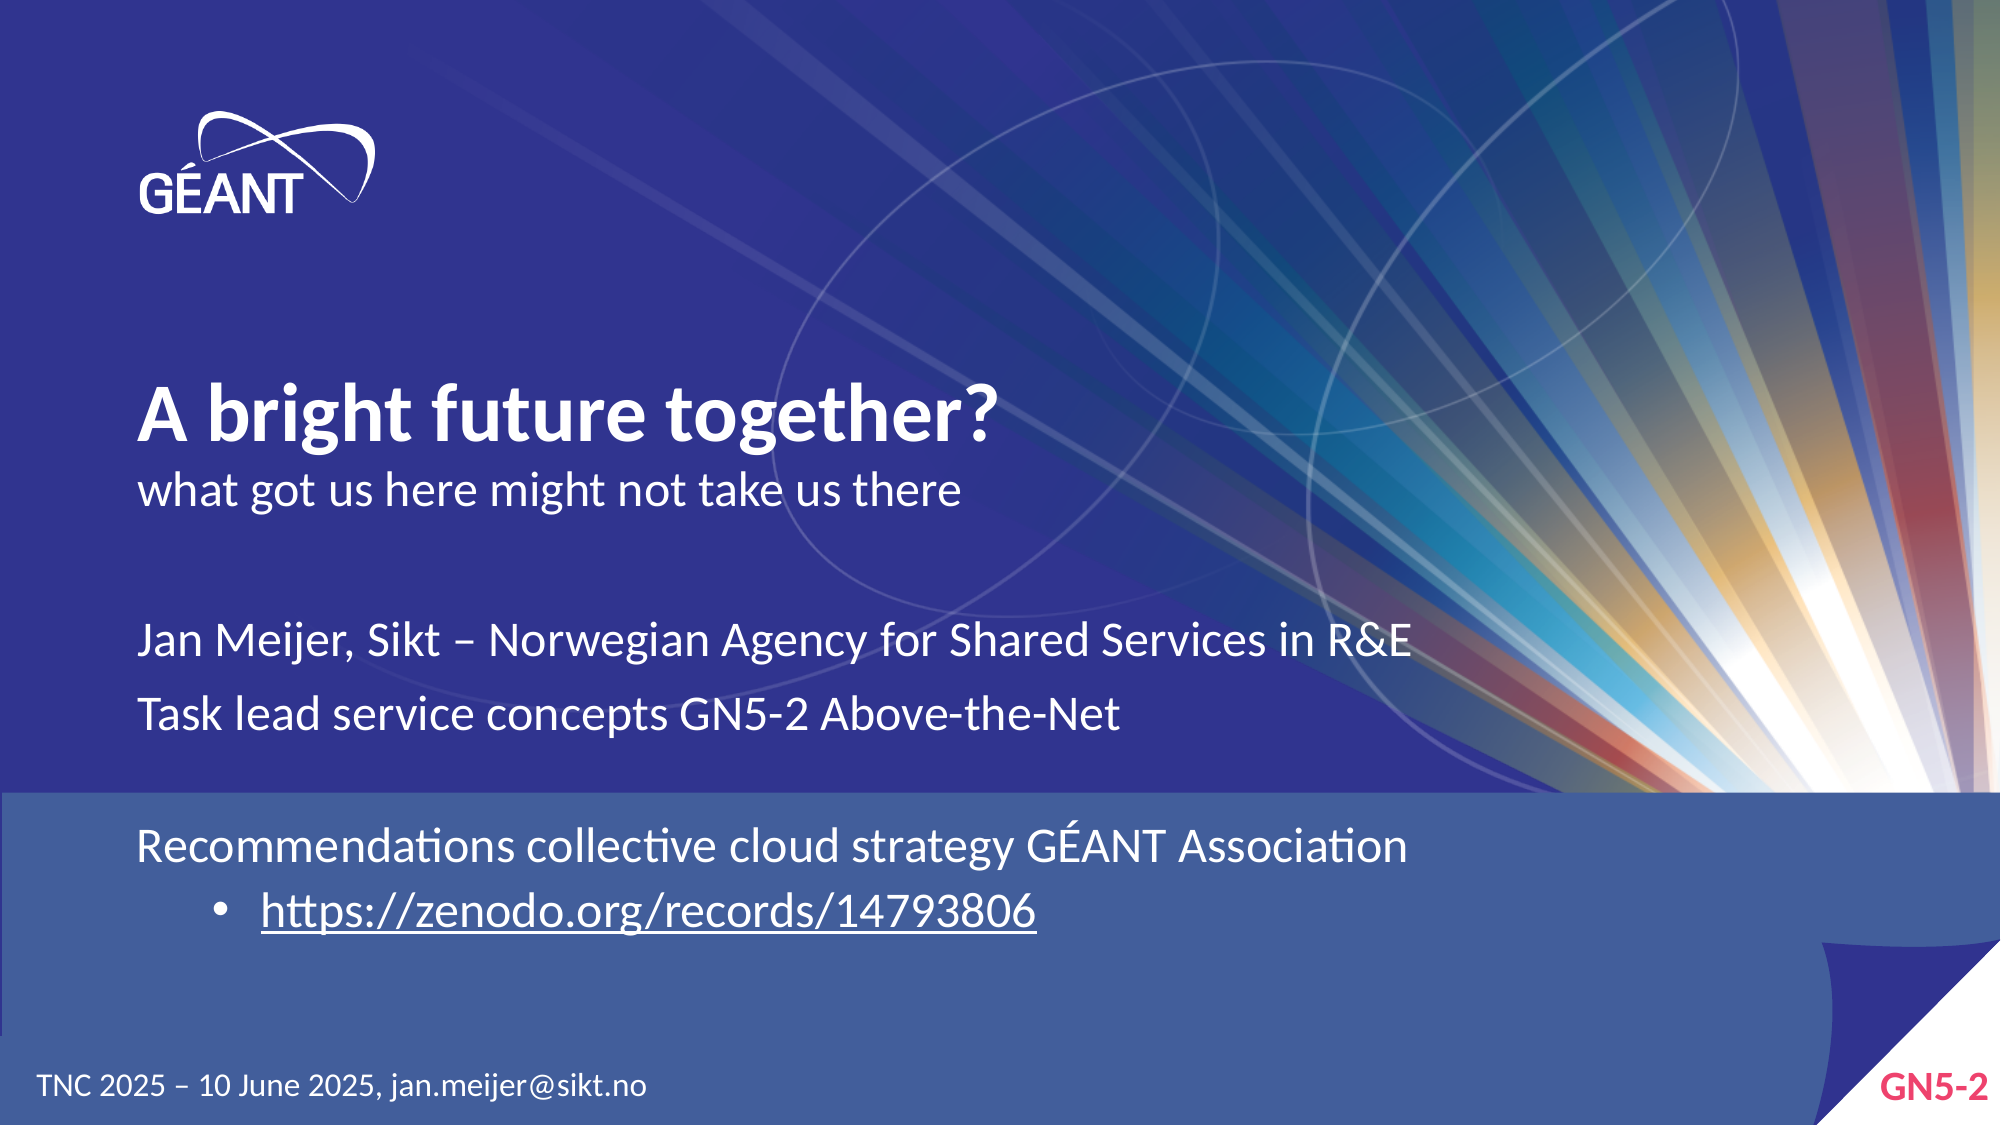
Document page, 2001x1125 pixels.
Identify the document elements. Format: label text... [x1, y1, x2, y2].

title A bright future together? [122, 379, 1893, 451]
text_box Recommendations collective cloud strategy GÉANT Association https://zenodo.org/records/14793806 [122, 822, 1504, 935]
list what got us here might not take us there Jan Meijer, Sikt – Norwegian Agency for Shared Services in R&E Task lead service concepts GN5-2 Above-the-Net [122, 455, 1836, 535]
text_box [122, 646, 1351, 767]
picture [116, 0, 2000, 792]
text_box TNC 2025 – 10 June 2025, jan.meijer@sikt.no [21, 1029, 1039, 1125]
